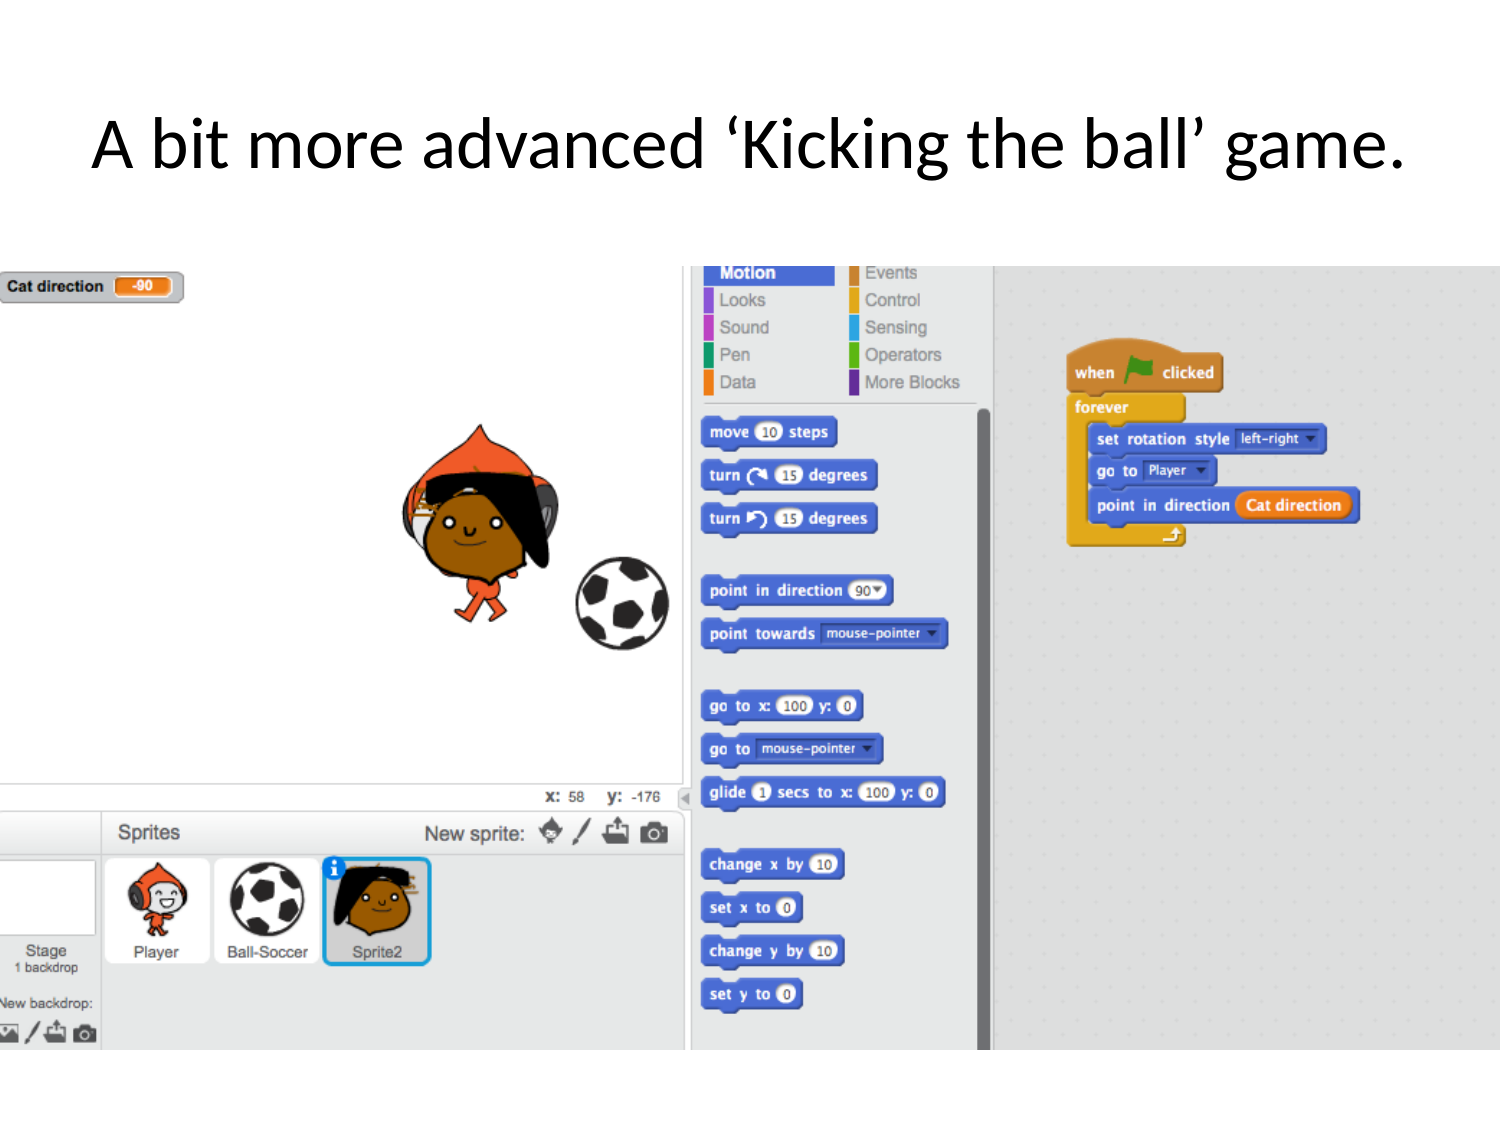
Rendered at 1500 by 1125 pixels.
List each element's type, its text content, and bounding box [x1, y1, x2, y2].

title A bit more advanced ‘Kicking the ball’ game. [75, 45, 1425, 233]
picture [0, 266, 1500, 1051]
